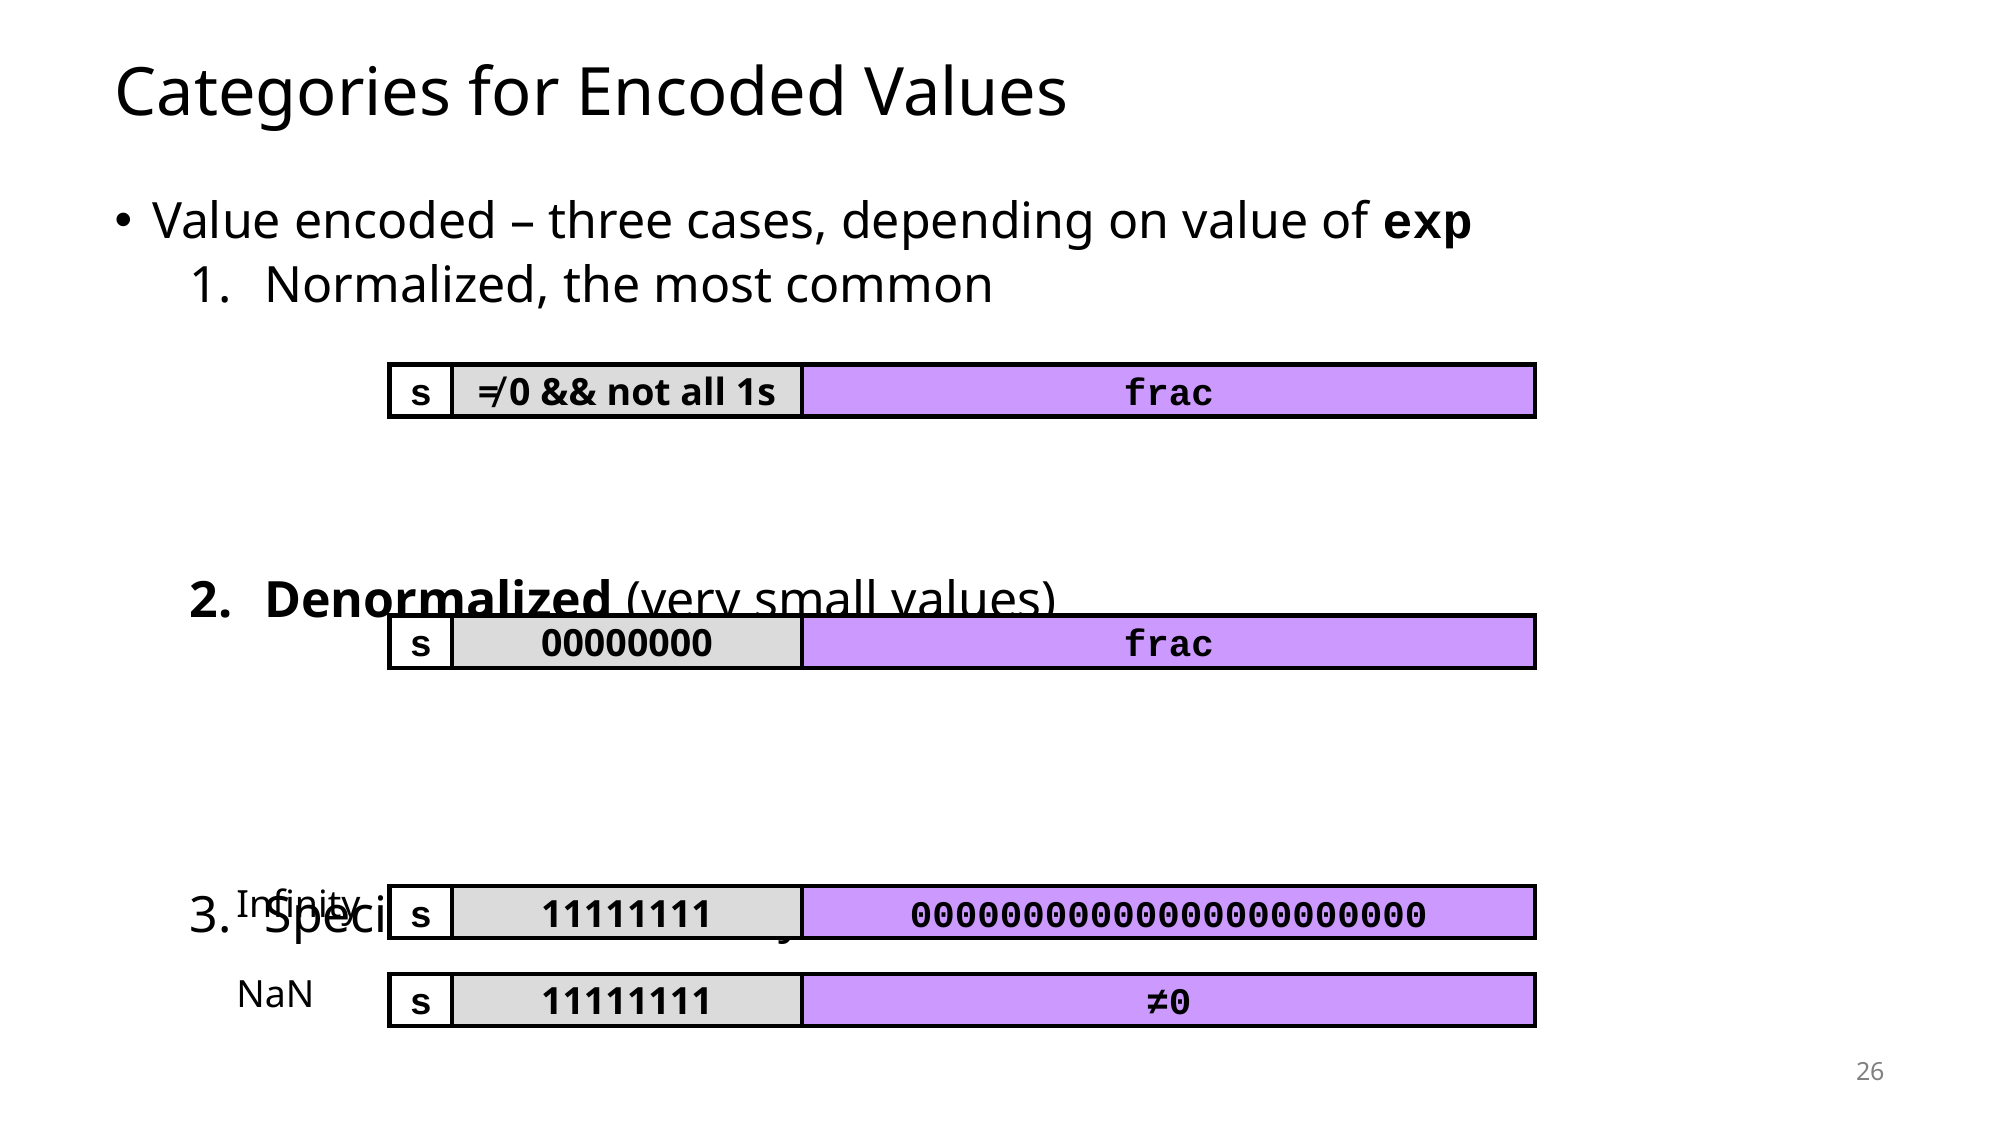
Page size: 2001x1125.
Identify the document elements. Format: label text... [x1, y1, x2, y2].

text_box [389, 615, 1536, 668]
title Categories for Encoded Values [99, 37, 1900, 150]
slide_number 26 [1749, 1042, 1900, 1103]
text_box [389, 886, 1536, 939]
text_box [389, 973, 1536, 1026]
list Value encoded – three cases, depending on value of exp Normalized, the most common Denormalized (very small values) Special values – infinity and NaN [99, 187, 1900, 1013]
text_box NaN [221, 962, 330, 1022]
text_box Infinity [221, 872, 376, 933]
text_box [389, 364, 1536, 417]
